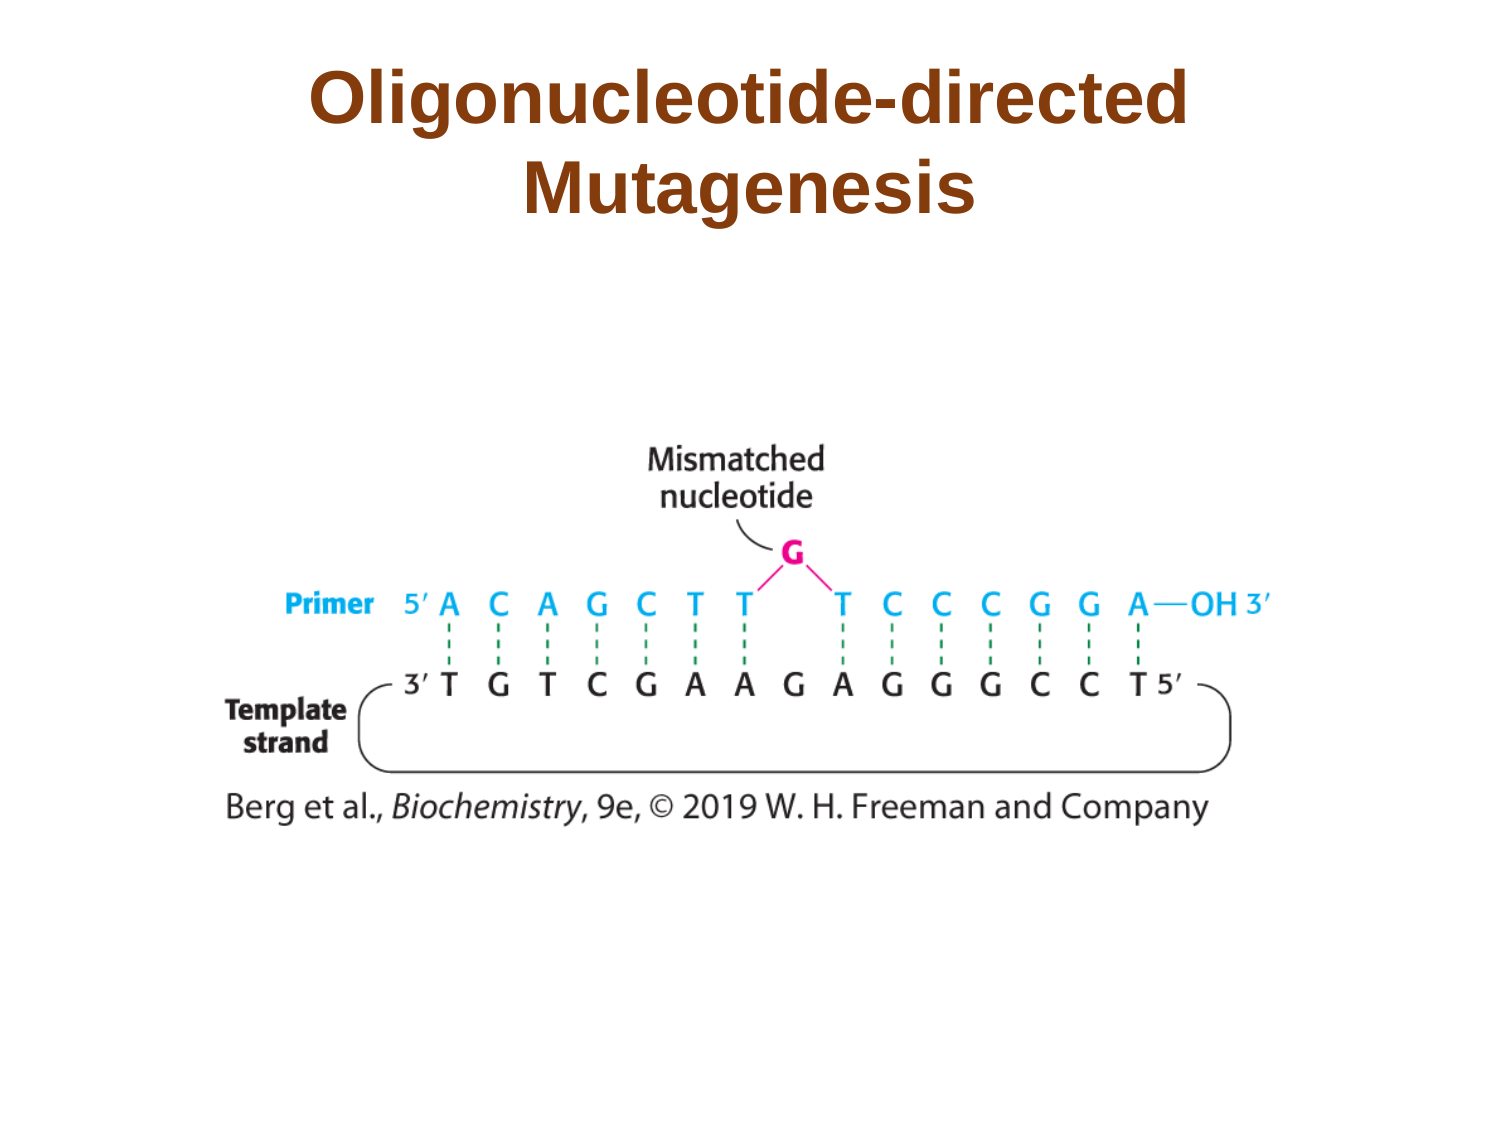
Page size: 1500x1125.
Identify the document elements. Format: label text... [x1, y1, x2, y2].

title Oligonucleotide-directed Mutagenesis [75, 45, 1425, 233]
picture [56, 440, 1442, 831]
